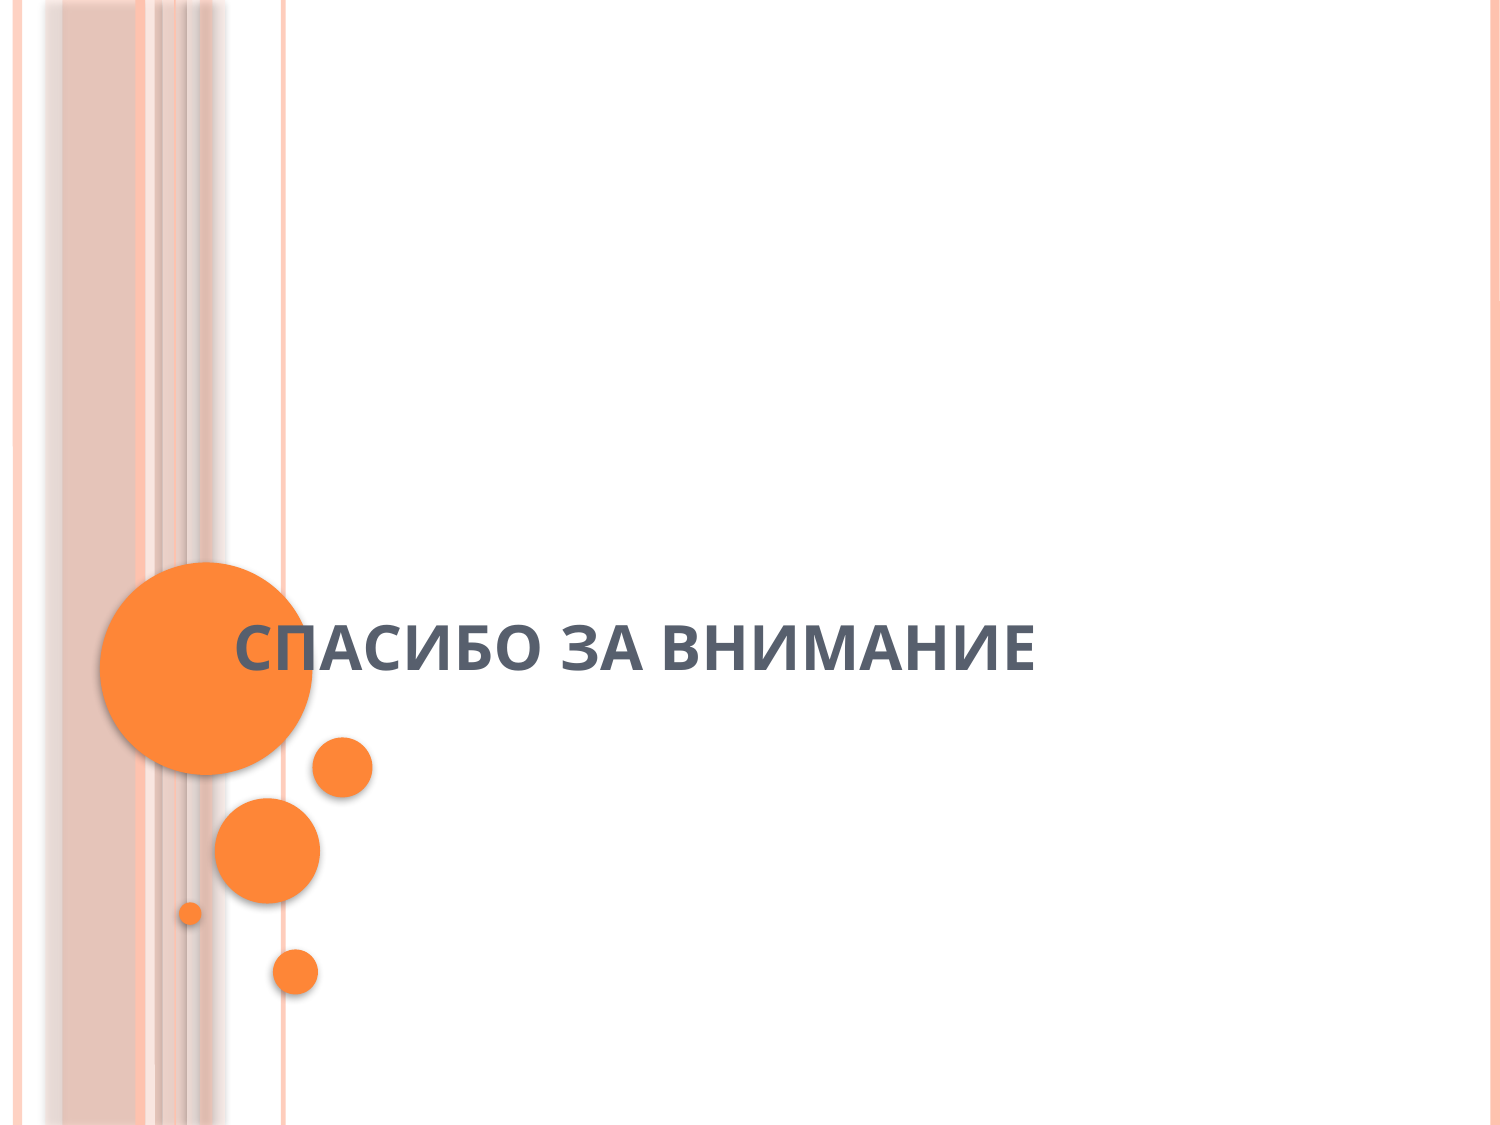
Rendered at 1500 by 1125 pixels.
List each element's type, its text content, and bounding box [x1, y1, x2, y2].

title Спасибо за внимание [218, 278, 1288, 691]
